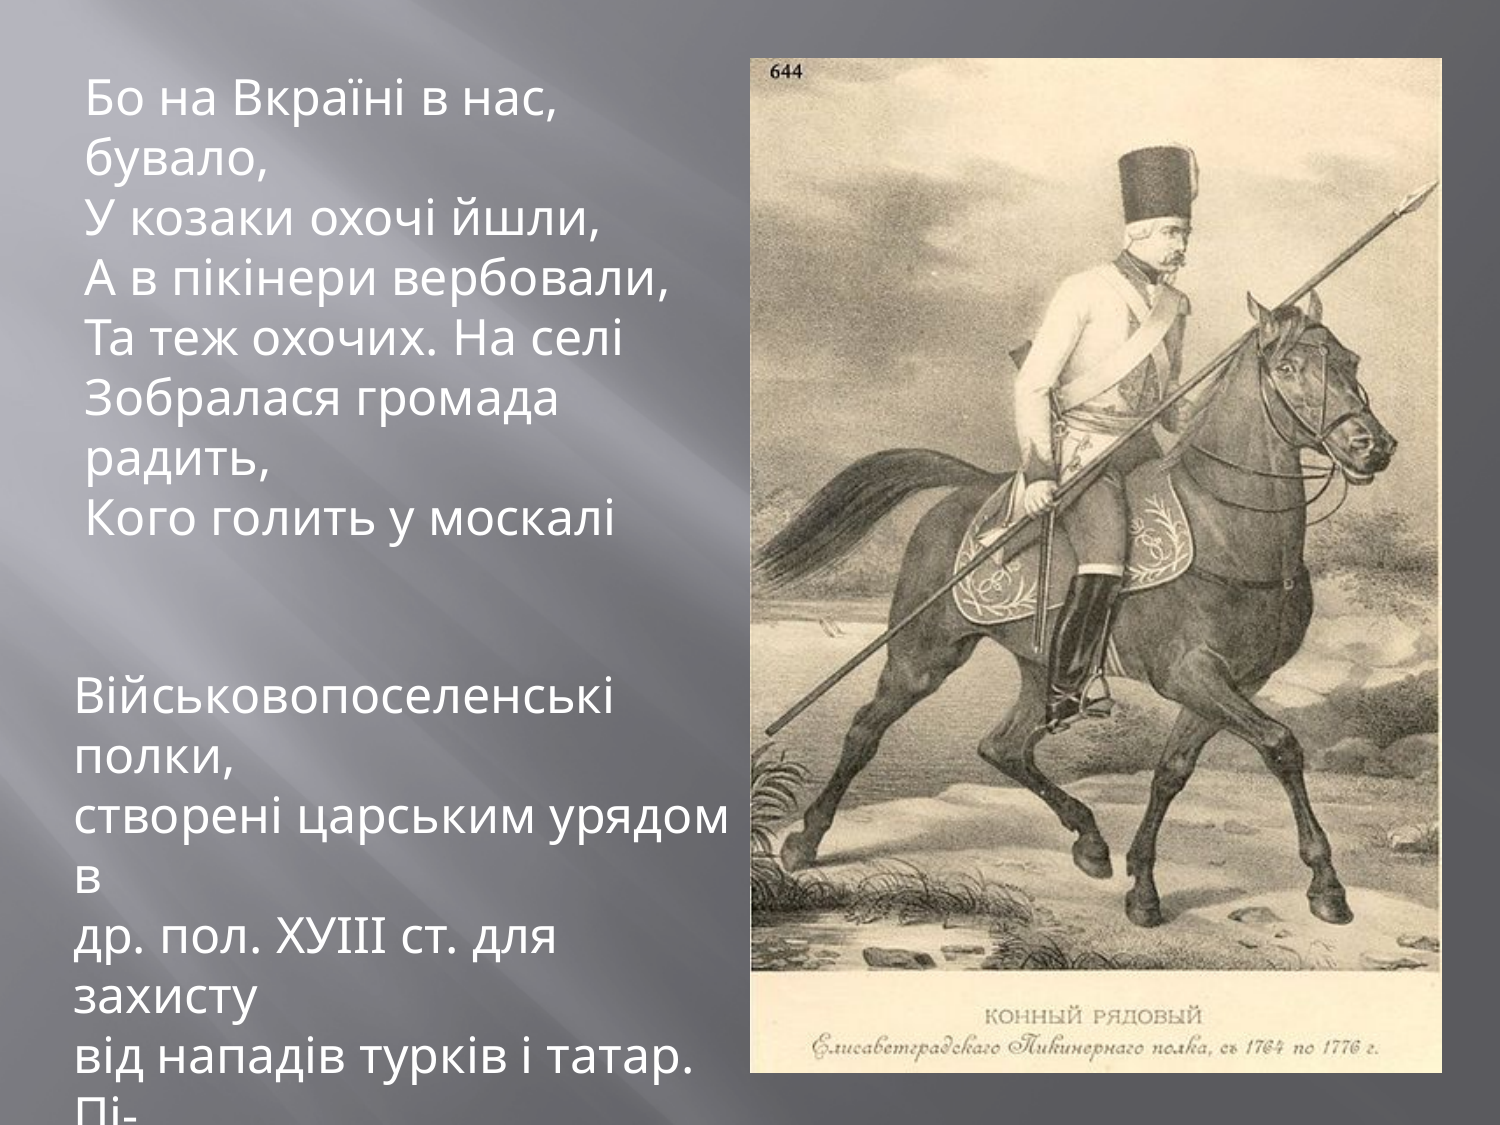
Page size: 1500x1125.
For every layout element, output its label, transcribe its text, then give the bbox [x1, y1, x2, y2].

picture [749, 58, 1442, 1073]
text_box Військовопоселенські полки, створені царським урядом в др. пол. ХУІІІ ст. для захисту від нападів турків і татар. Пі- кінери були озброєні рушни- цями і списами-піками, звід- си й їхня назва. [58, 656, 750, 1125]
text_box Бо на Вкраїні в нас, бувало, У козаки охочі йшли, А в пікінери вербовали, Та теж охочих. На селі Зобралася громада радить, Кого голить у москалі [70, 58, 749, 554]
